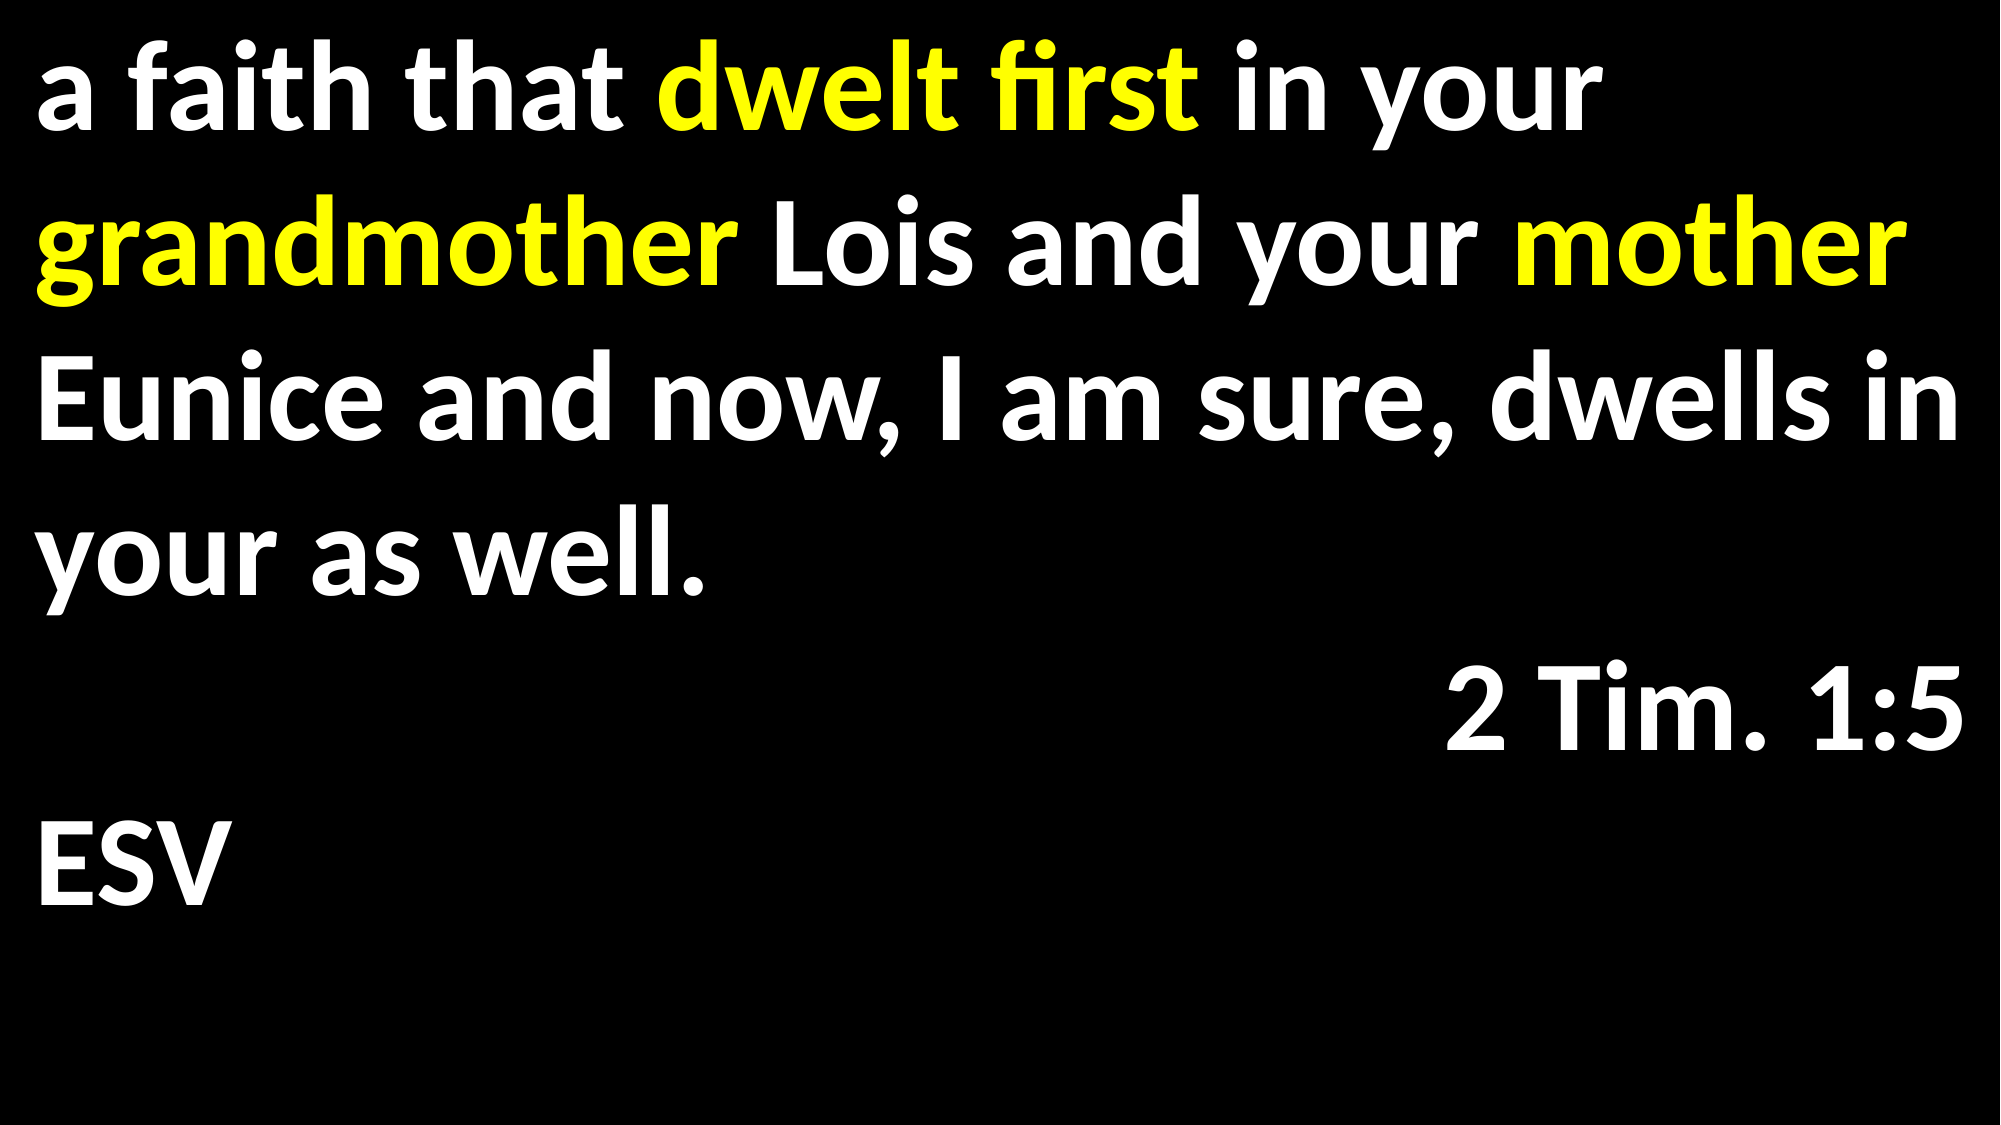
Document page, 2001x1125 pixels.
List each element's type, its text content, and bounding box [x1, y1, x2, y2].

list I am reminded of your sincere faith, a faith that dwelt first in your grandmother Lois and your mother Eunice and now, I am sure, dwells in your as well. 2 Tim. 1:5 ESV [0, 0, 2000, 1098]
